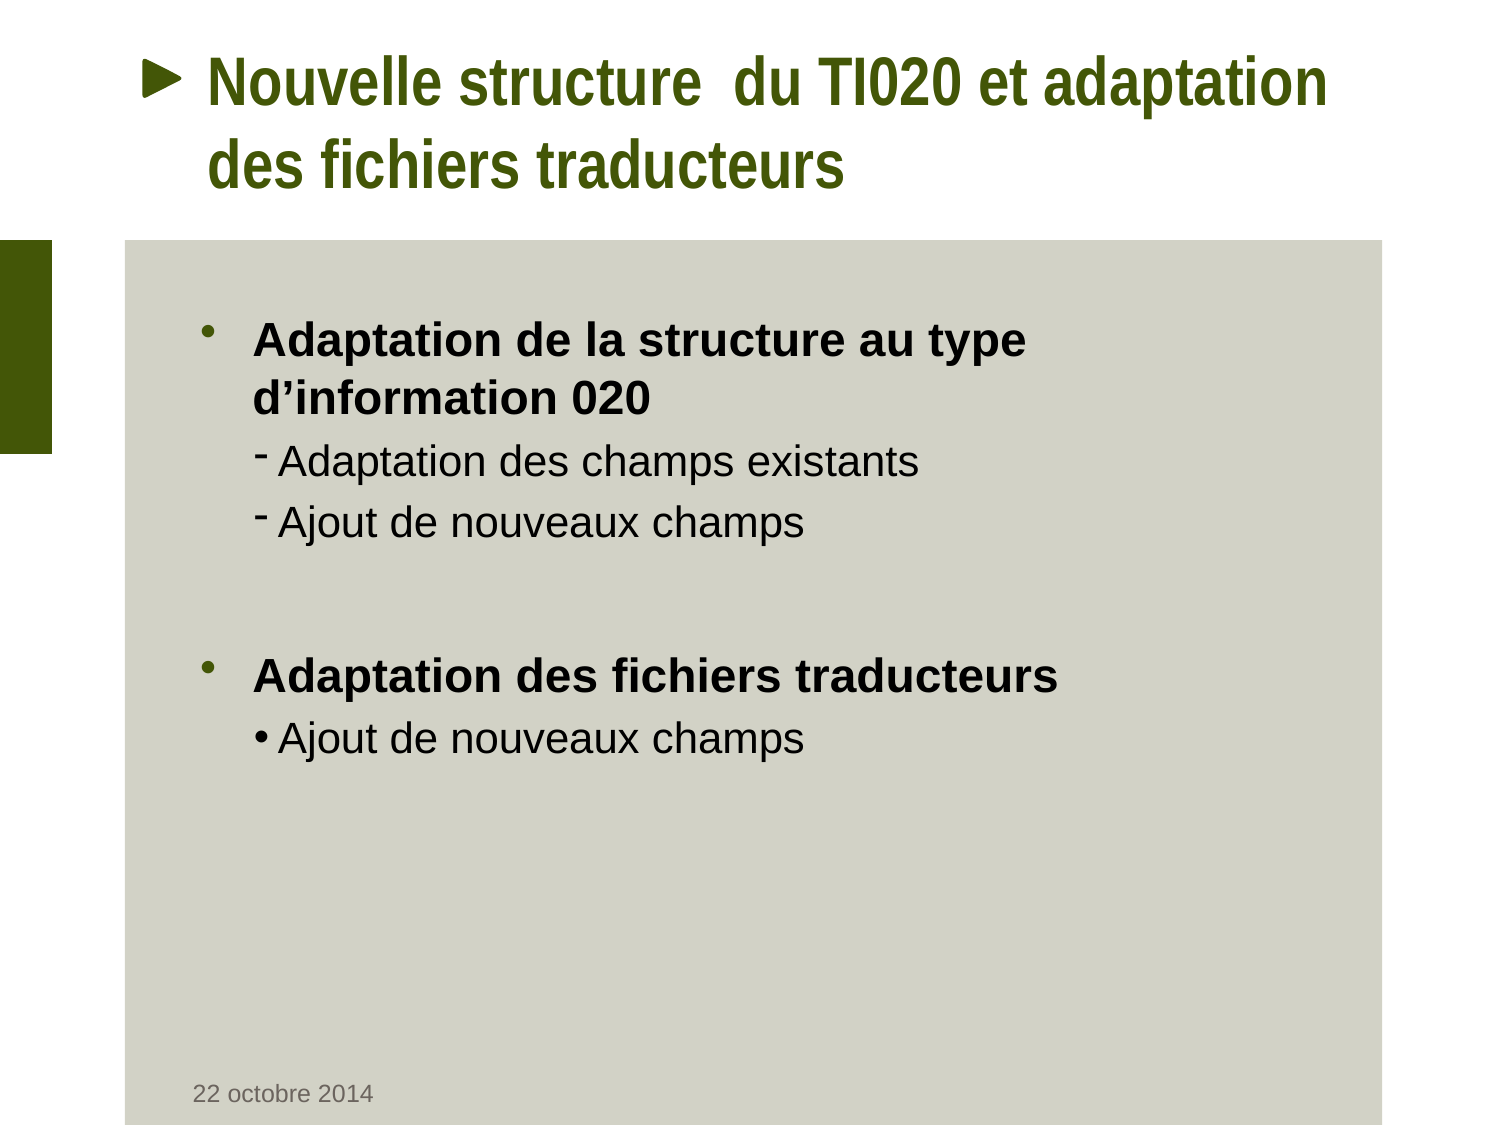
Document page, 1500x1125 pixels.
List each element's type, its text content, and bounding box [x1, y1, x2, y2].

title Nouvelle structure du TI020 et adaptation des fichiers traducteurs [142, 39, 1382, 200]
list Adaptation de la structure au type d’information 020 Adaptation des champs existants Ajout de nouveaux champs Adaptation des fichiers traducteurs Ajout de nouveaux champs [200, 307, 1313, 983]
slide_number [192, 1077, 506, 1116]
